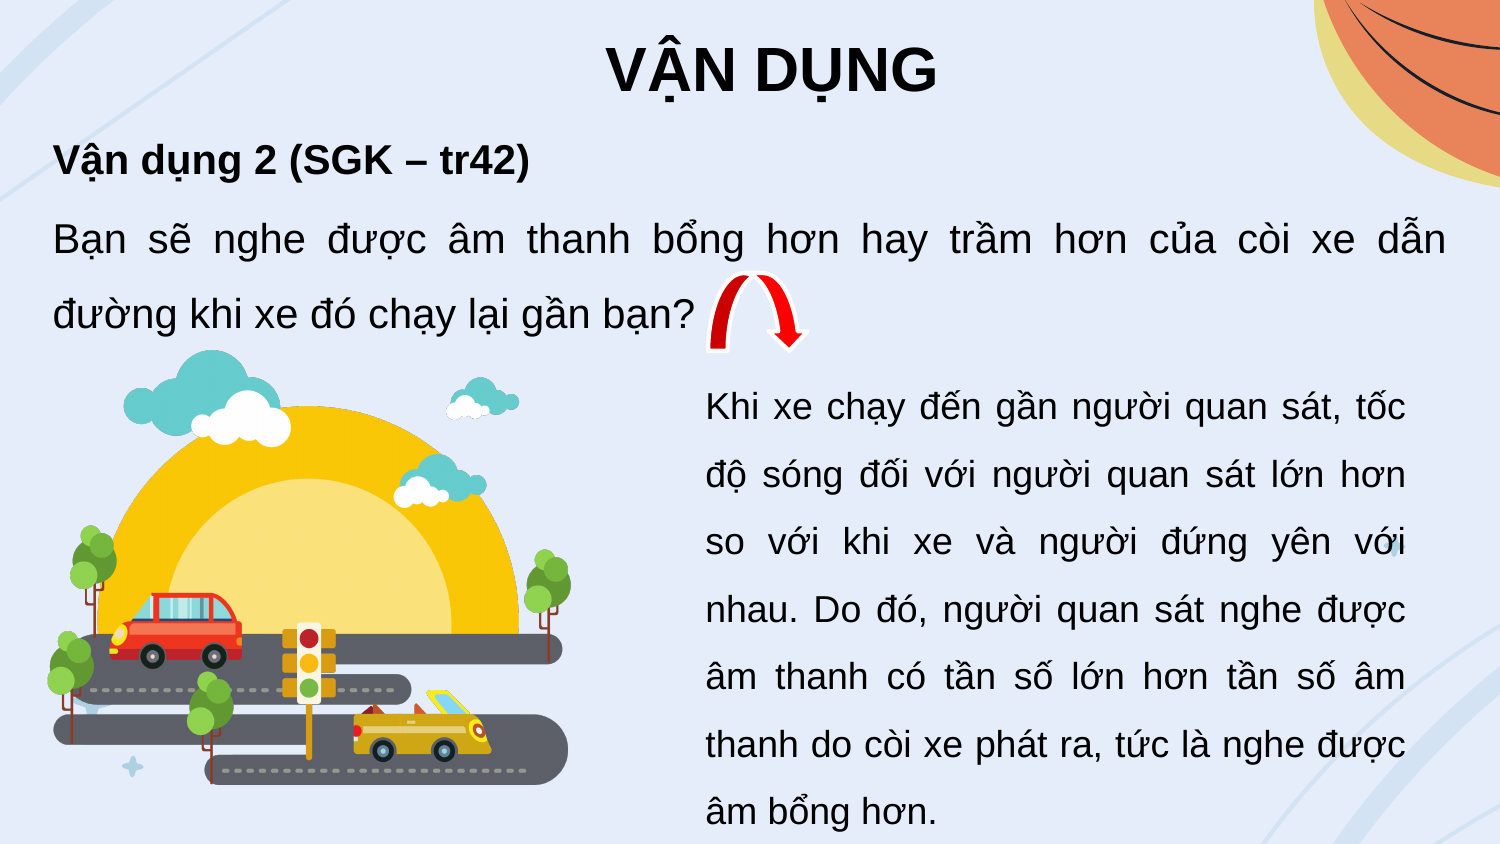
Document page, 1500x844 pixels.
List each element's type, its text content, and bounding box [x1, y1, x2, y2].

text_box VẬN DỤNG [547, 21, 997, 100]
text_box Khi xe chạy đến gần người quan sát, tốc độ sóng đối với người quan sát lớn hơn so với khi xe và người đứng yên với nhau. Do đó, người quan sát nghe được âm thanh có tần số lớn hơn tần số âm thanh do còi xe phát ra, tức là nghe được âm bổng hơn. [690, 352, 1421, 840]
text_box [706, 270, 810, 353]
text_box Vận dụng 2 (SGK – tr42) Bạn sẽ nghe được âm thanh bổng hơn hay trầm hơn của còi xe dẫn đường khi xe đó chạy lại gần bạn? [38, 100, 1463, 345]
text_box [47, 350, 572, 785]
